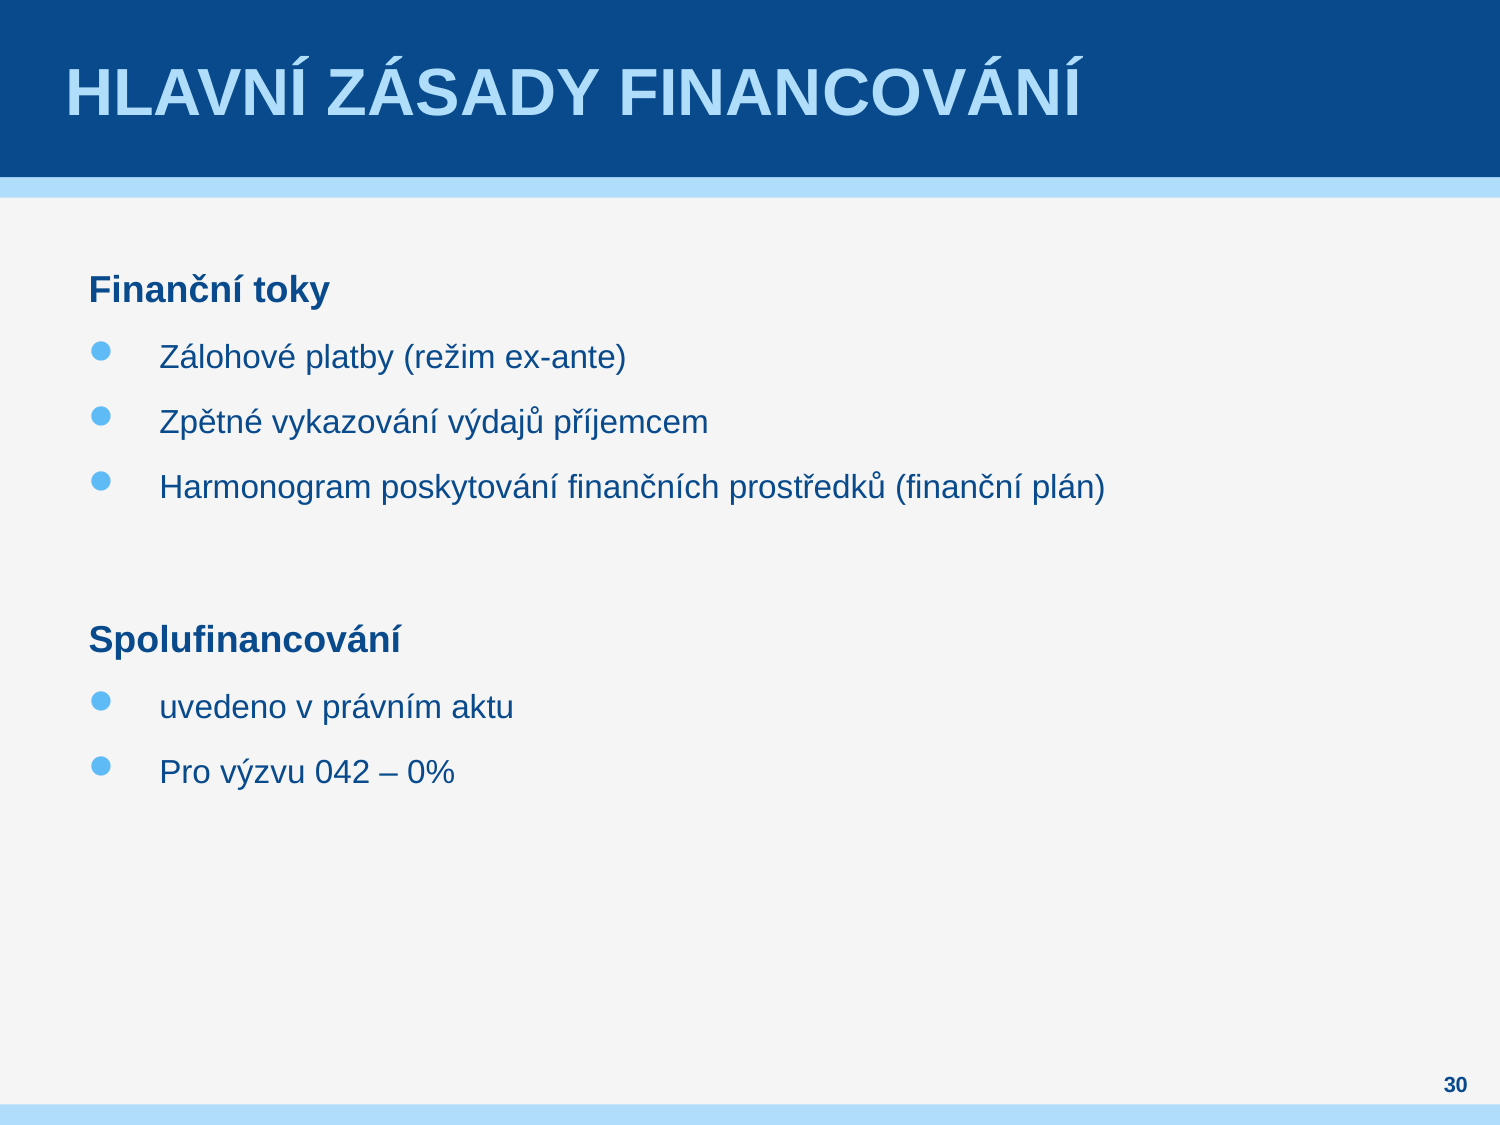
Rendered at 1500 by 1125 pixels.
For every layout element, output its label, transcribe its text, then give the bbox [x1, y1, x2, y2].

title Hlavní zásady financování [59, 0, 1441, 178]
list Finanční toky Zálohové platby (režim ex-ante) Zpětné vykazování výdajů příjemcem Harmonogram poskytování finančních prostředků (finanční plán) Spolufinancování uvedeno v právním aktu Pro výzvu 042 – 0% [88, 265, 1412, 1069]
slide_number 30 [1417, 1068, 1495, 1099]
